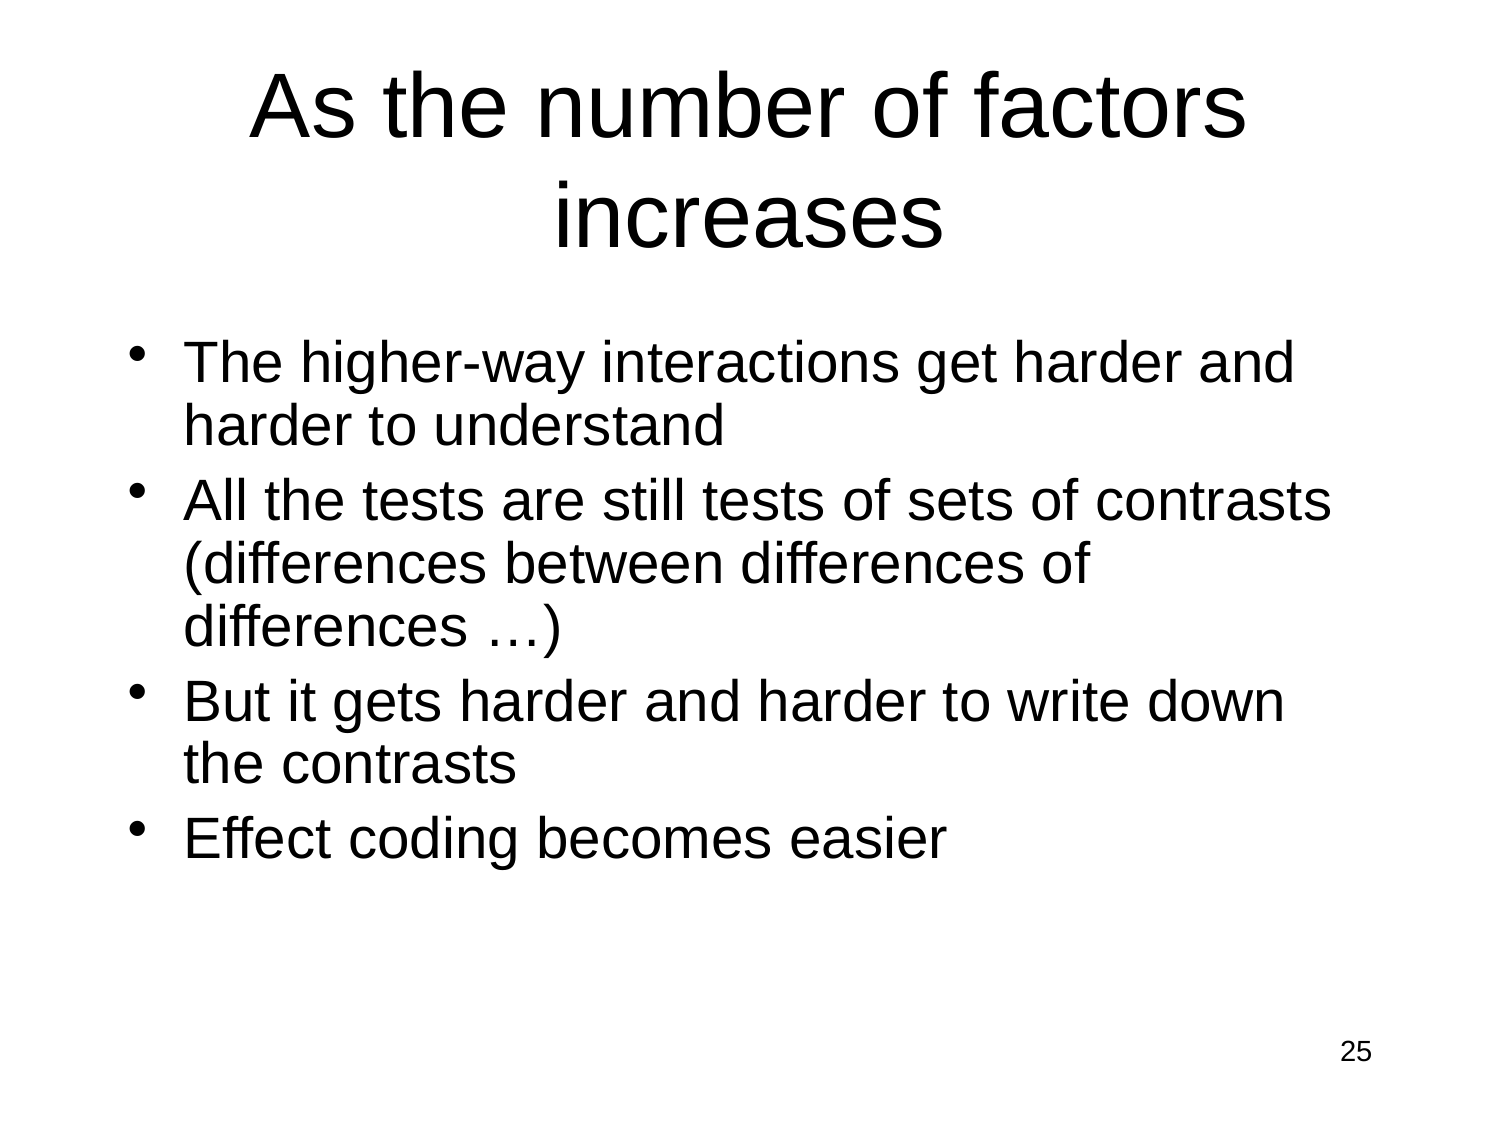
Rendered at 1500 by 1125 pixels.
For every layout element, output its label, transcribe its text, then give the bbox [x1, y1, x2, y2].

slide_number 25 [1074, 1024, 1388, 1101]
list The higher-way interactions get harder and harder to understand All the tests are still tests of sets of contrasts (differences between differences of differences …) But it gets harder and harder to write down the contrasts Effect coding becomes easier [112, 324, 1388, 1001]
title As the number of factors increases [112, 62, 1388, 251]
